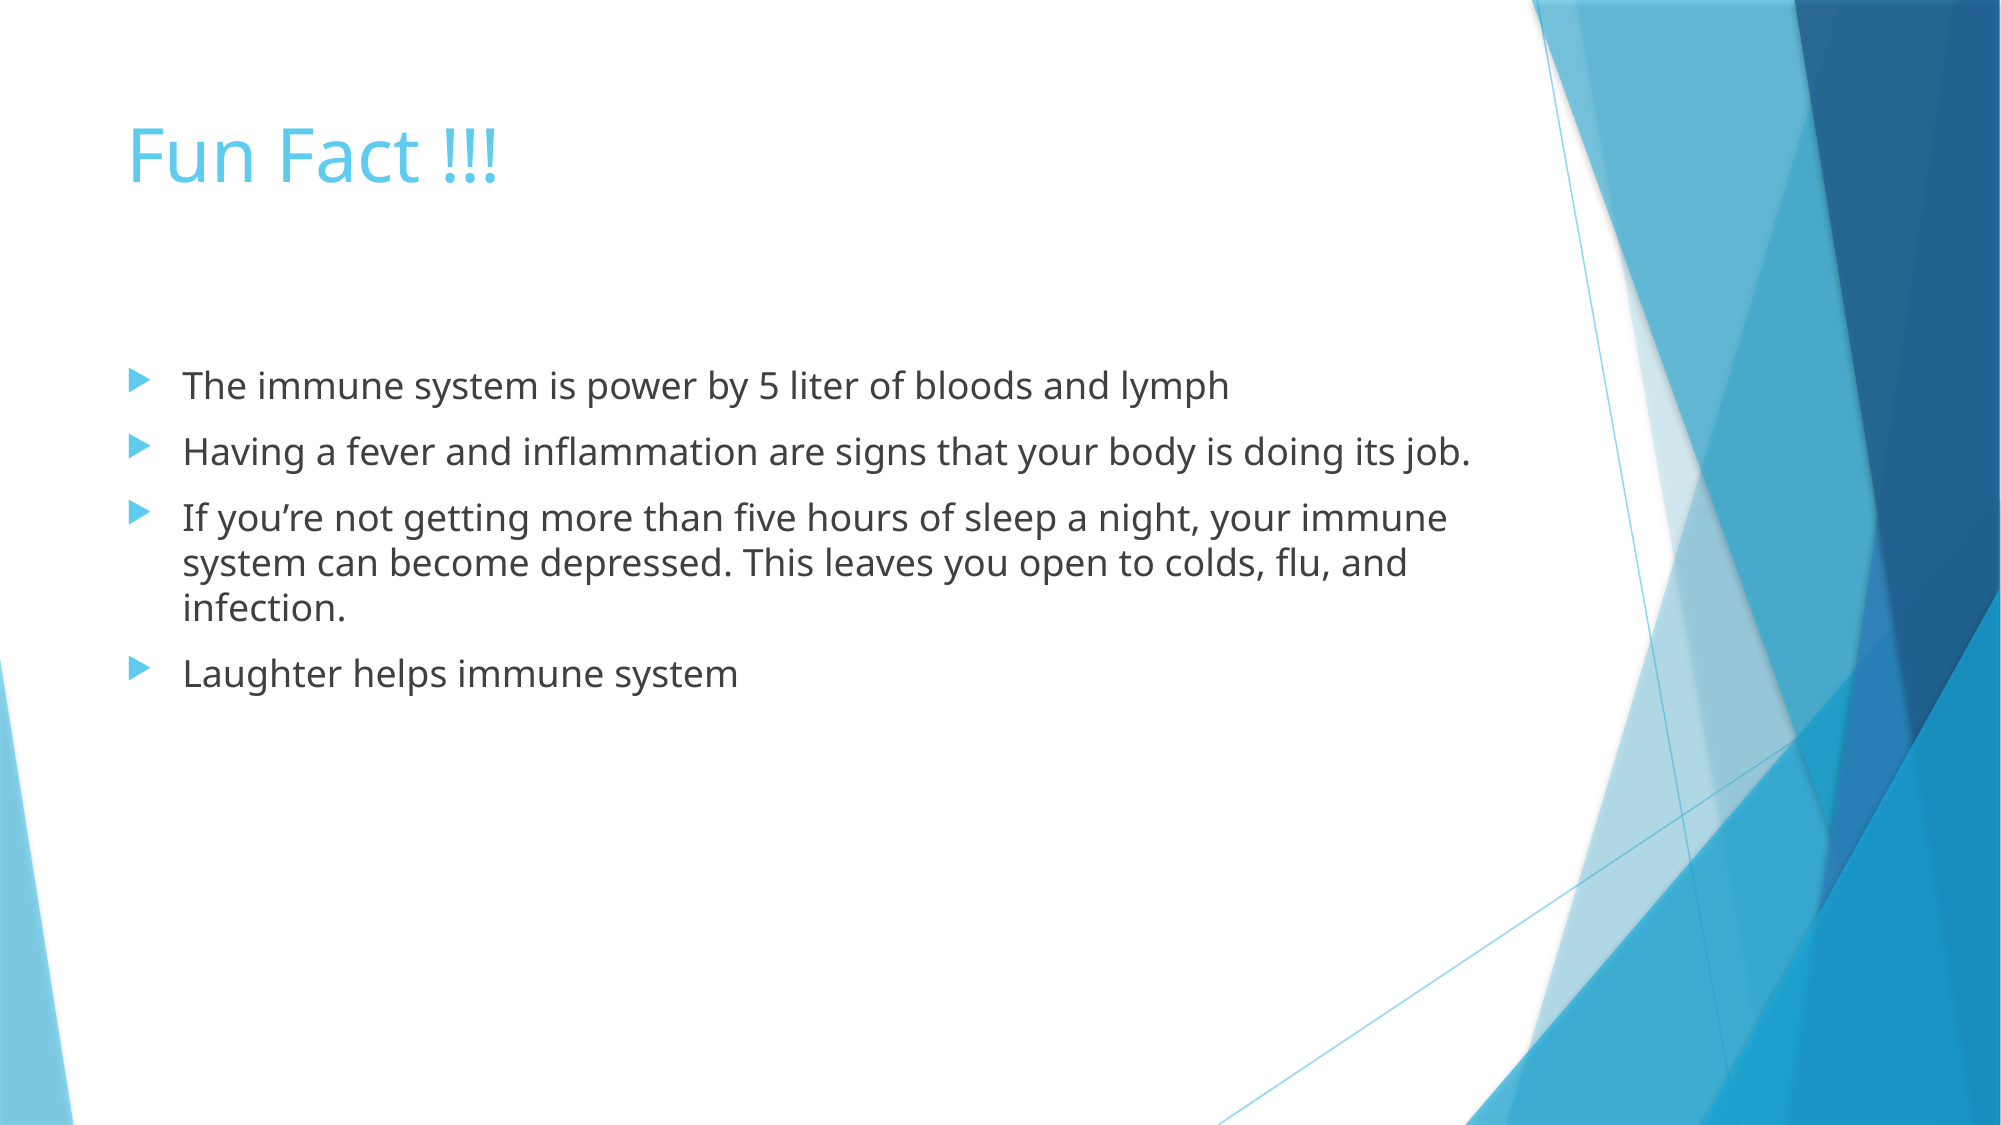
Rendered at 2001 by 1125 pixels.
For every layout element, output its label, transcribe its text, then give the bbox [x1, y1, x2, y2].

title Fun Fact !!! [111, 99, 1522, 317]
list The immune system is power by 5 liter of bloods and lymph Having a fever and inflammation are signs that your body is doing its job. If you’re not getting more than five hours of sleep a night, your immune system can become depressed. This leaves you open to colds, flu, and infection. Laughter helps immune system [111, 354, 1522, 992]
